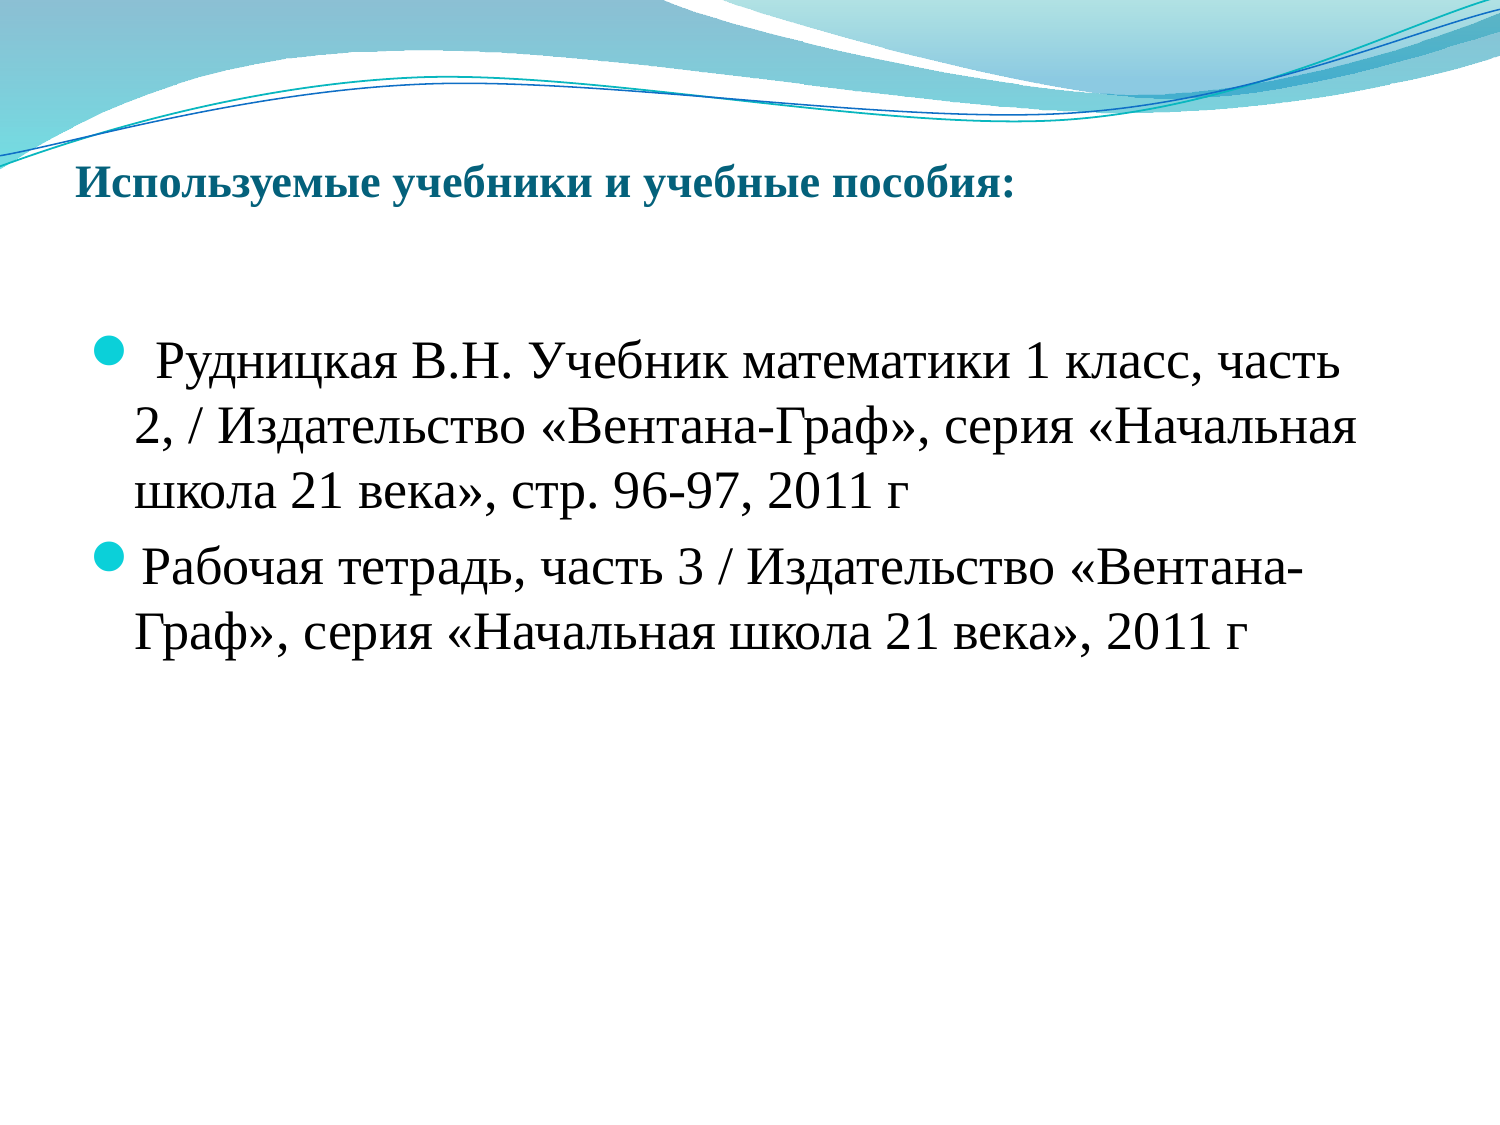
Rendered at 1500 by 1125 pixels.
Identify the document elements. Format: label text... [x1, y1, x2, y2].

title Используемые учебники и учебные пособия: [75, 115, 1425, 303]
list Рудницкая В.Н. Учебник математики 1 класс, часть 2, / Издательство «Вентана-Граф», серия «Начальная школа 21 века», стр. 96-97, 2011 г Рабочая тетрадь, часть 3 / Издательство «Вентана-Граф», серия «Начальная школа 21 века», 2011 г [75, 317, 1425, 1038]
